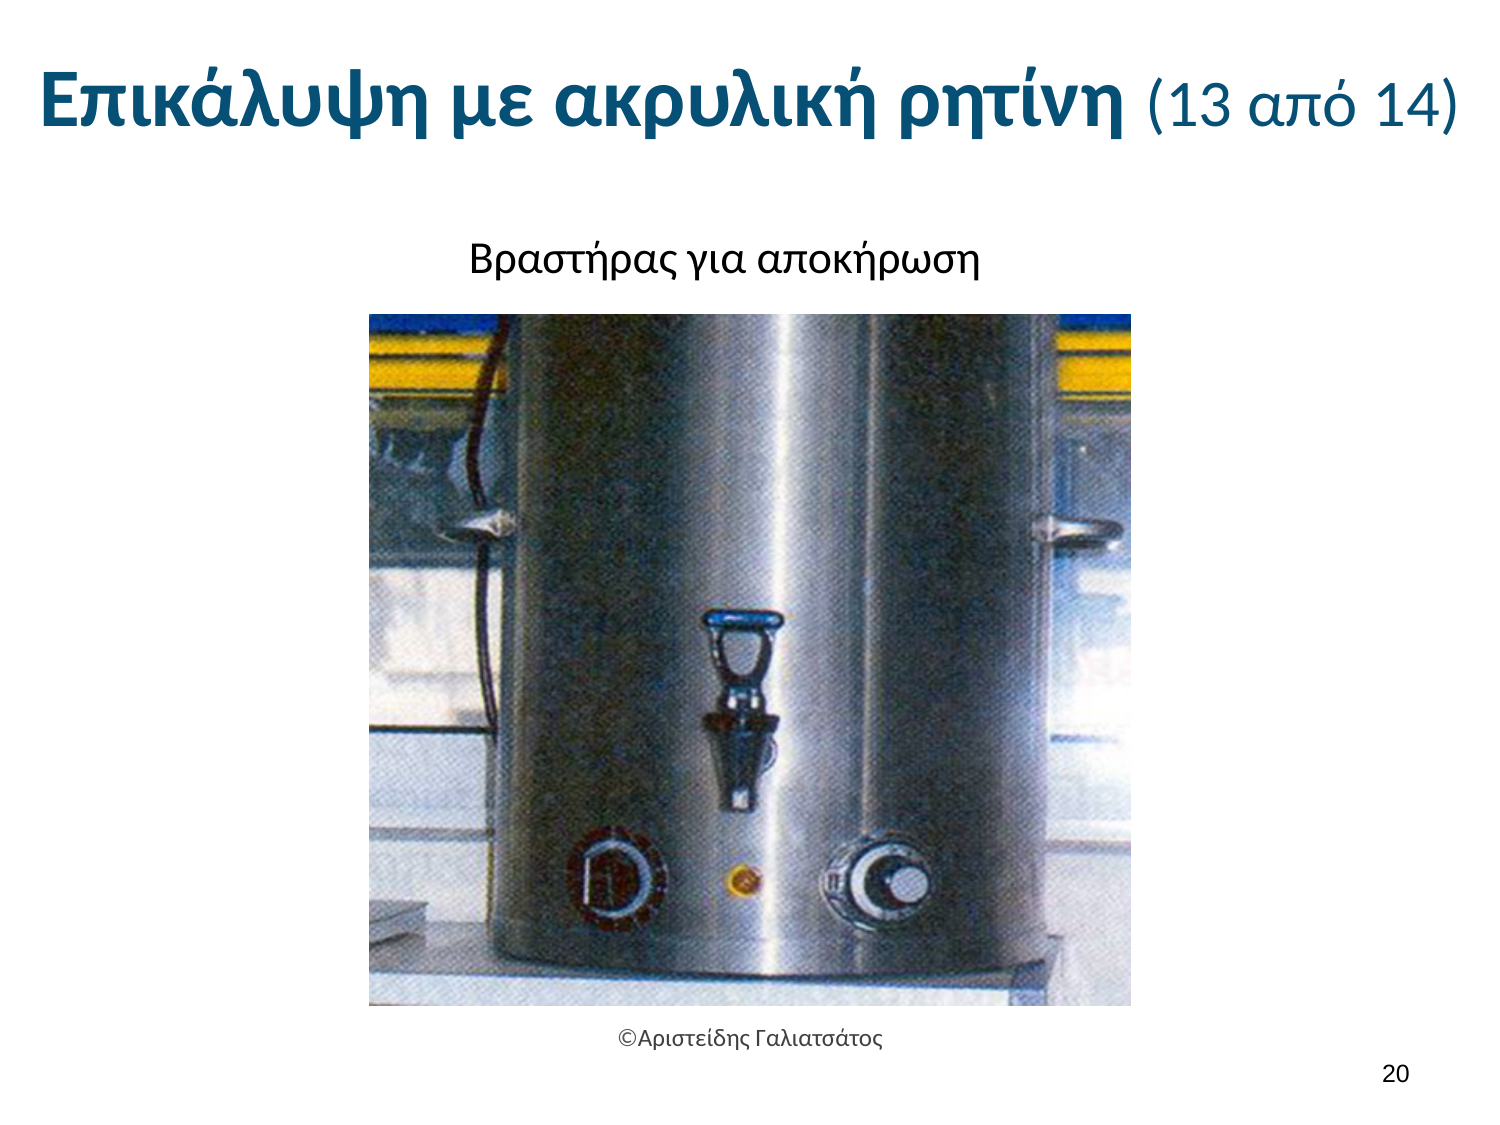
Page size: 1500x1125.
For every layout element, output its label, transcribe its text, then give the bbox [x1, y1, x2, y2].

text_box ©Αριστείδης Γαλιατσάτος [602, 1014, 898, 1059]
title Επικάλυψη με ακρυλική ρητίνη (13 από 14) [17, 19, 1483, 169]
picture [369, 314, 1131, 1007]
slide_number 19 [1074, 1042, 1425, 1103]
list Βραστήρας για αποκήρωση [453, 220, 1047, 292]
